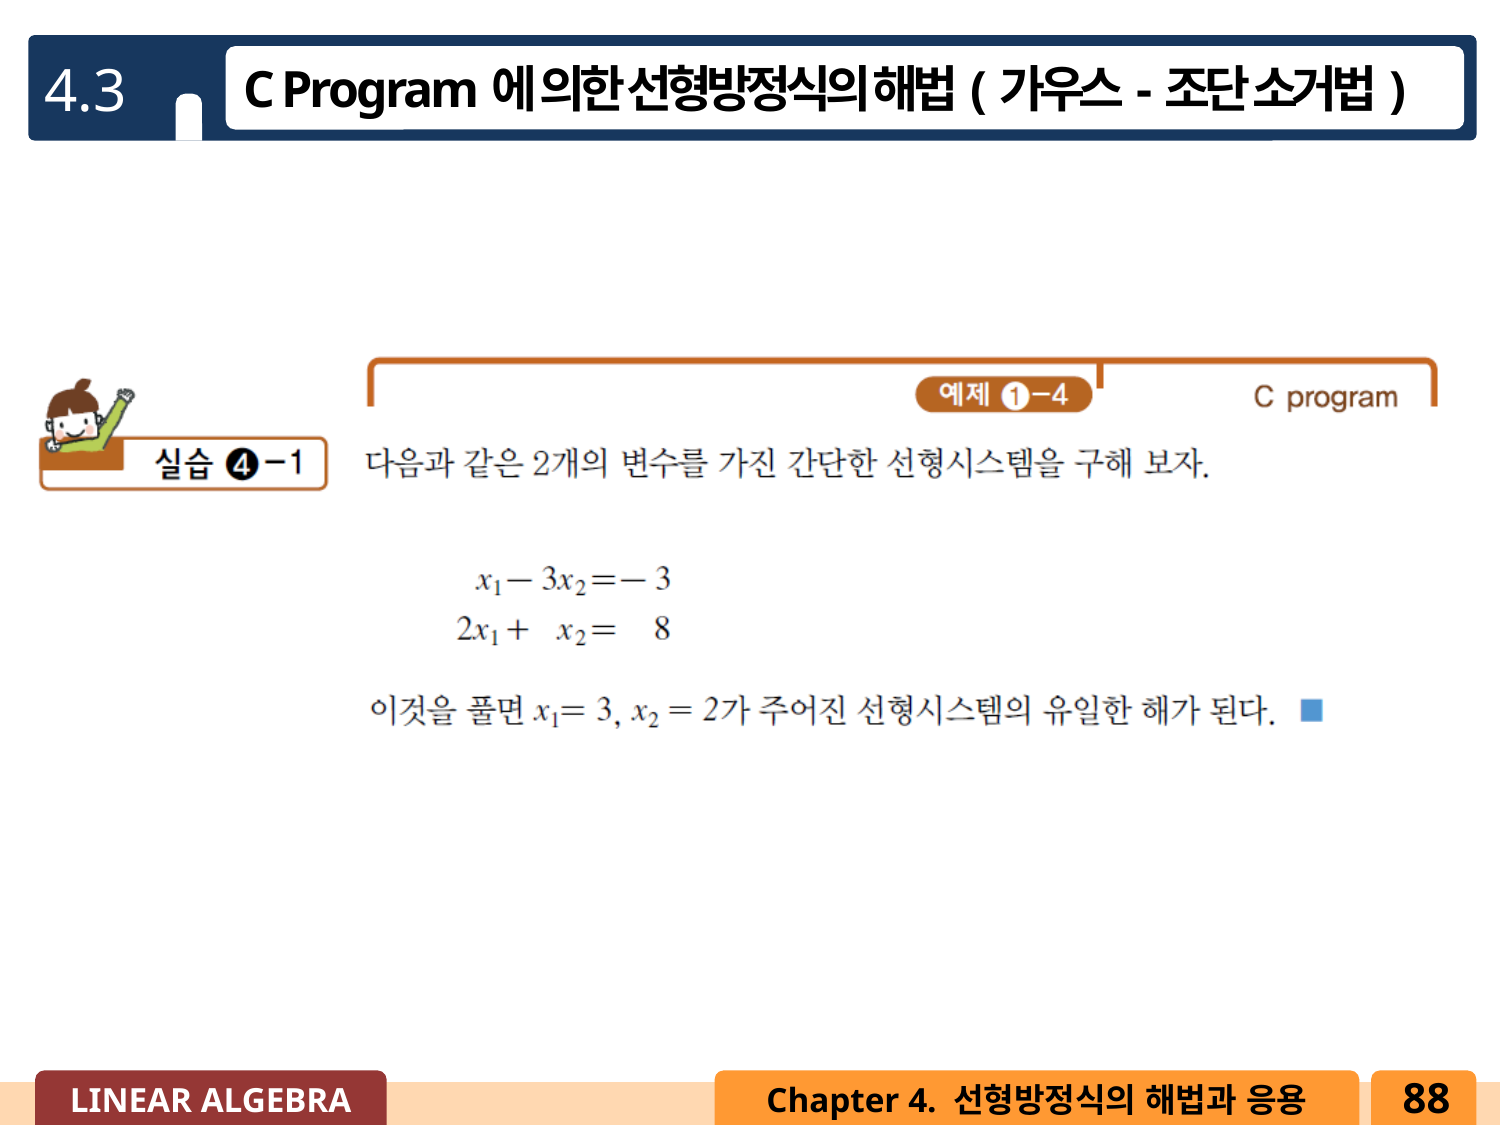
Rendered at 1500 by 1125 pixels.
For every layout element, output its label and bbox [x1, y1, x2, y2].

text_box [0, 1070, 1500, 1125]
text_box [17, 347, 1471, 740]
text_box [28, 34, 1477, 141]
